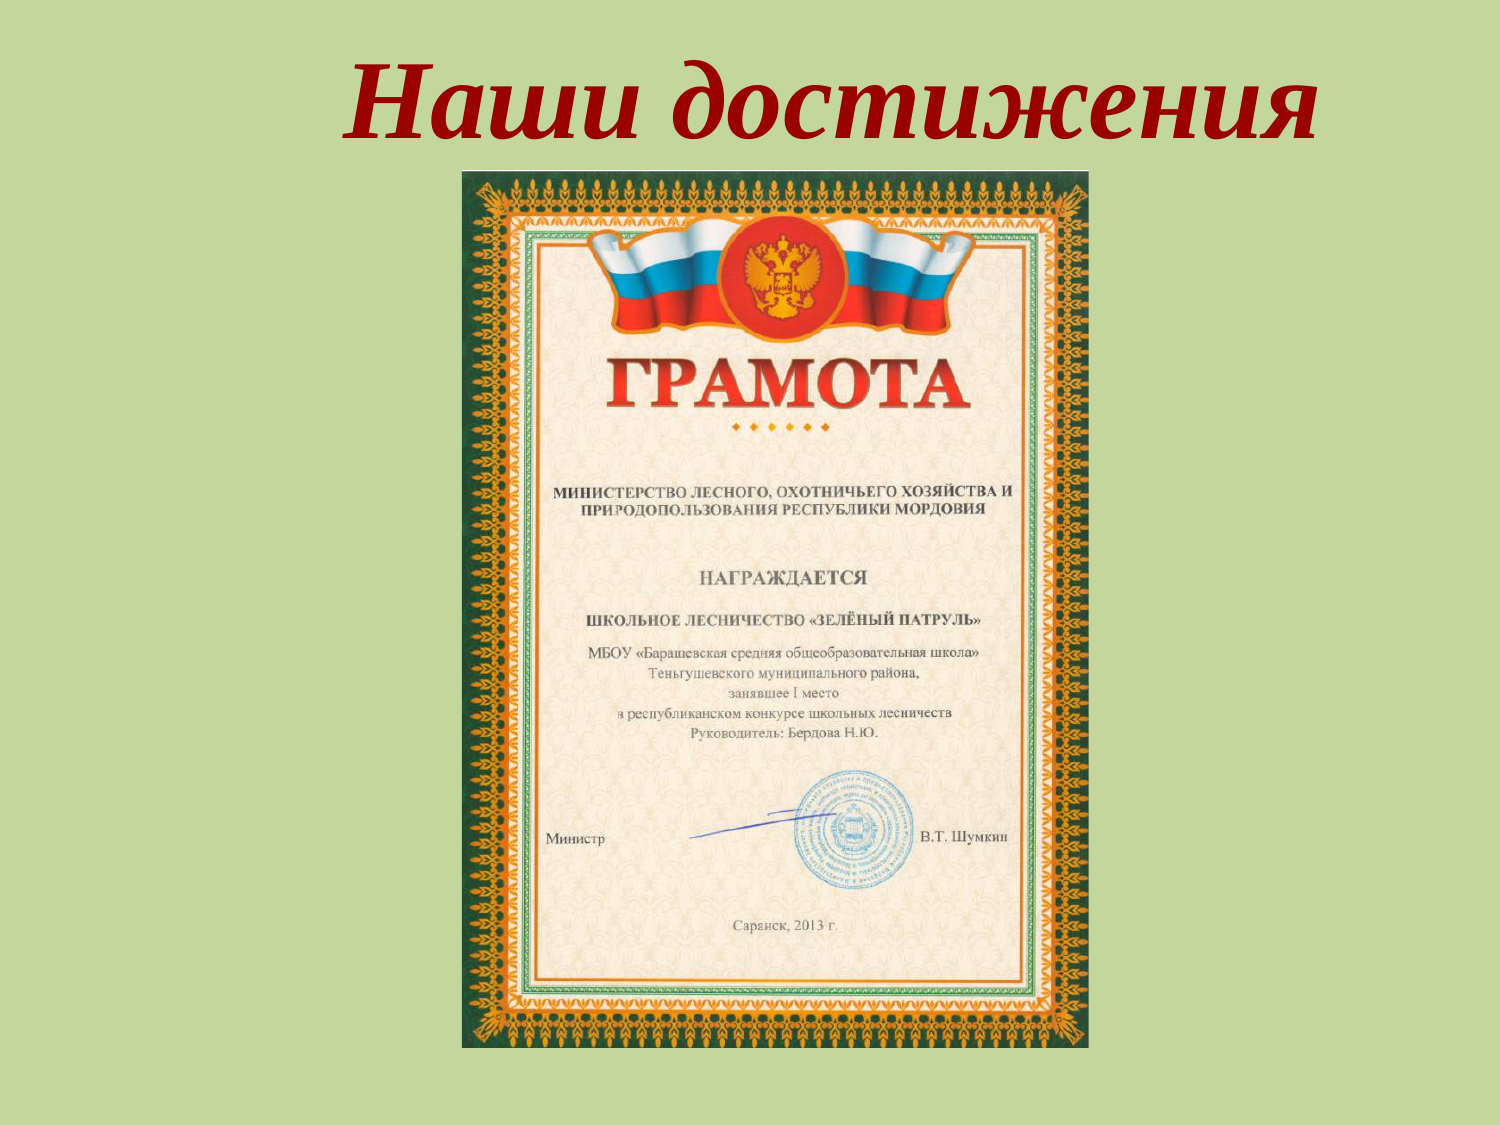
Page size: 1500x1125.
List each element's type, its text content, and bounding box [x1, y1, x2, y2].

picture [461, 170, 1089, 1049]
text_box Наши достижения [289, 19, 1376, 169]
